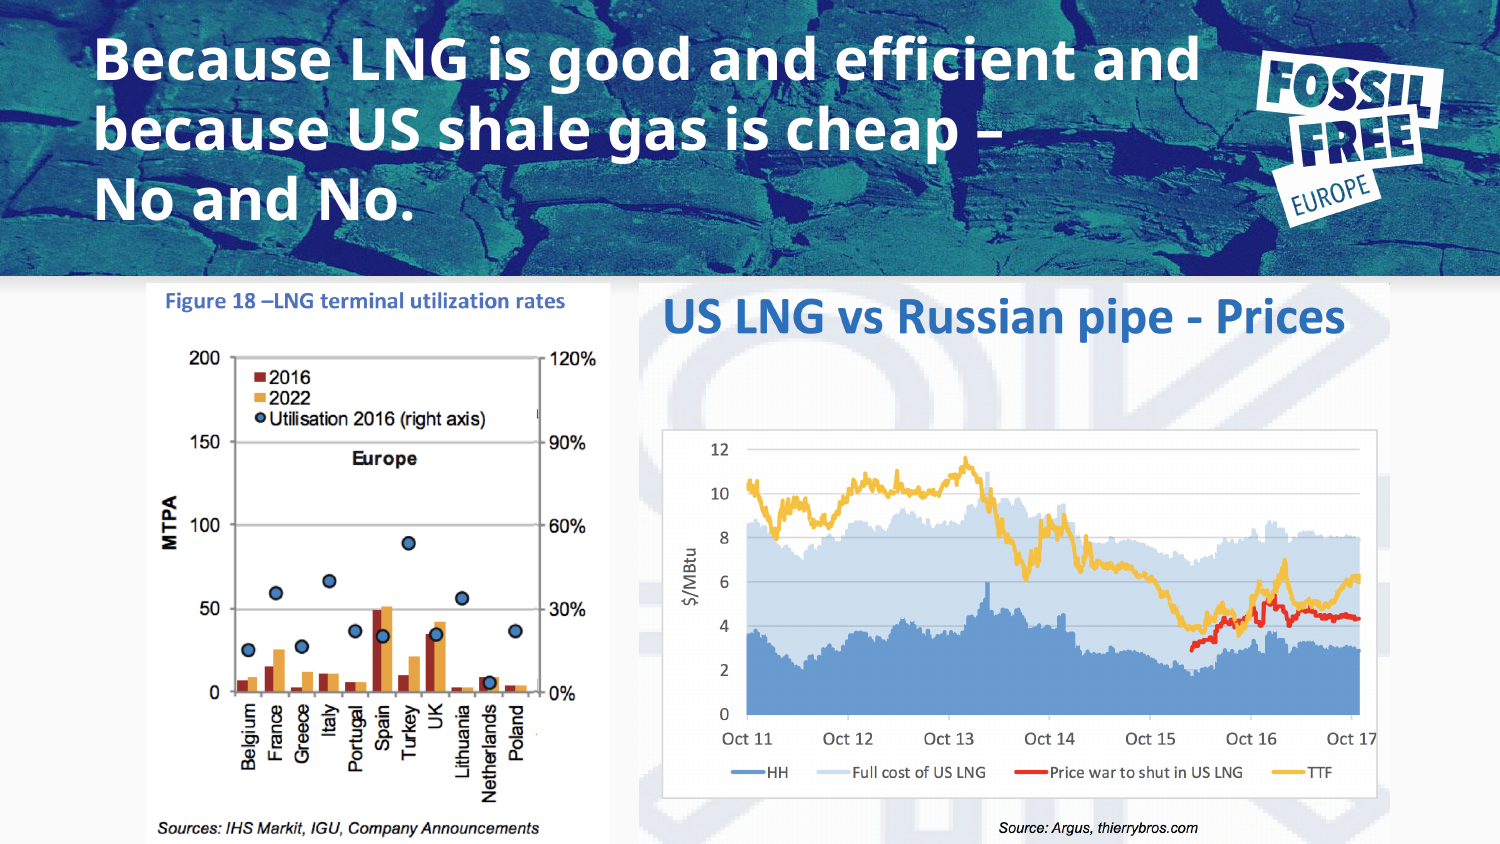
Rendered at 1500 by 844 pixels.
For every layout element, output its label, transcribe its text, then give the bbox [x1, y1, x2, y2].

picture [0, 0, 1500, 844]
picture [145, 283, 611, 844]
title Because LNG is good and efficient and because US shale gas is cheap – No and No. [77, 121, 1225, 248]
